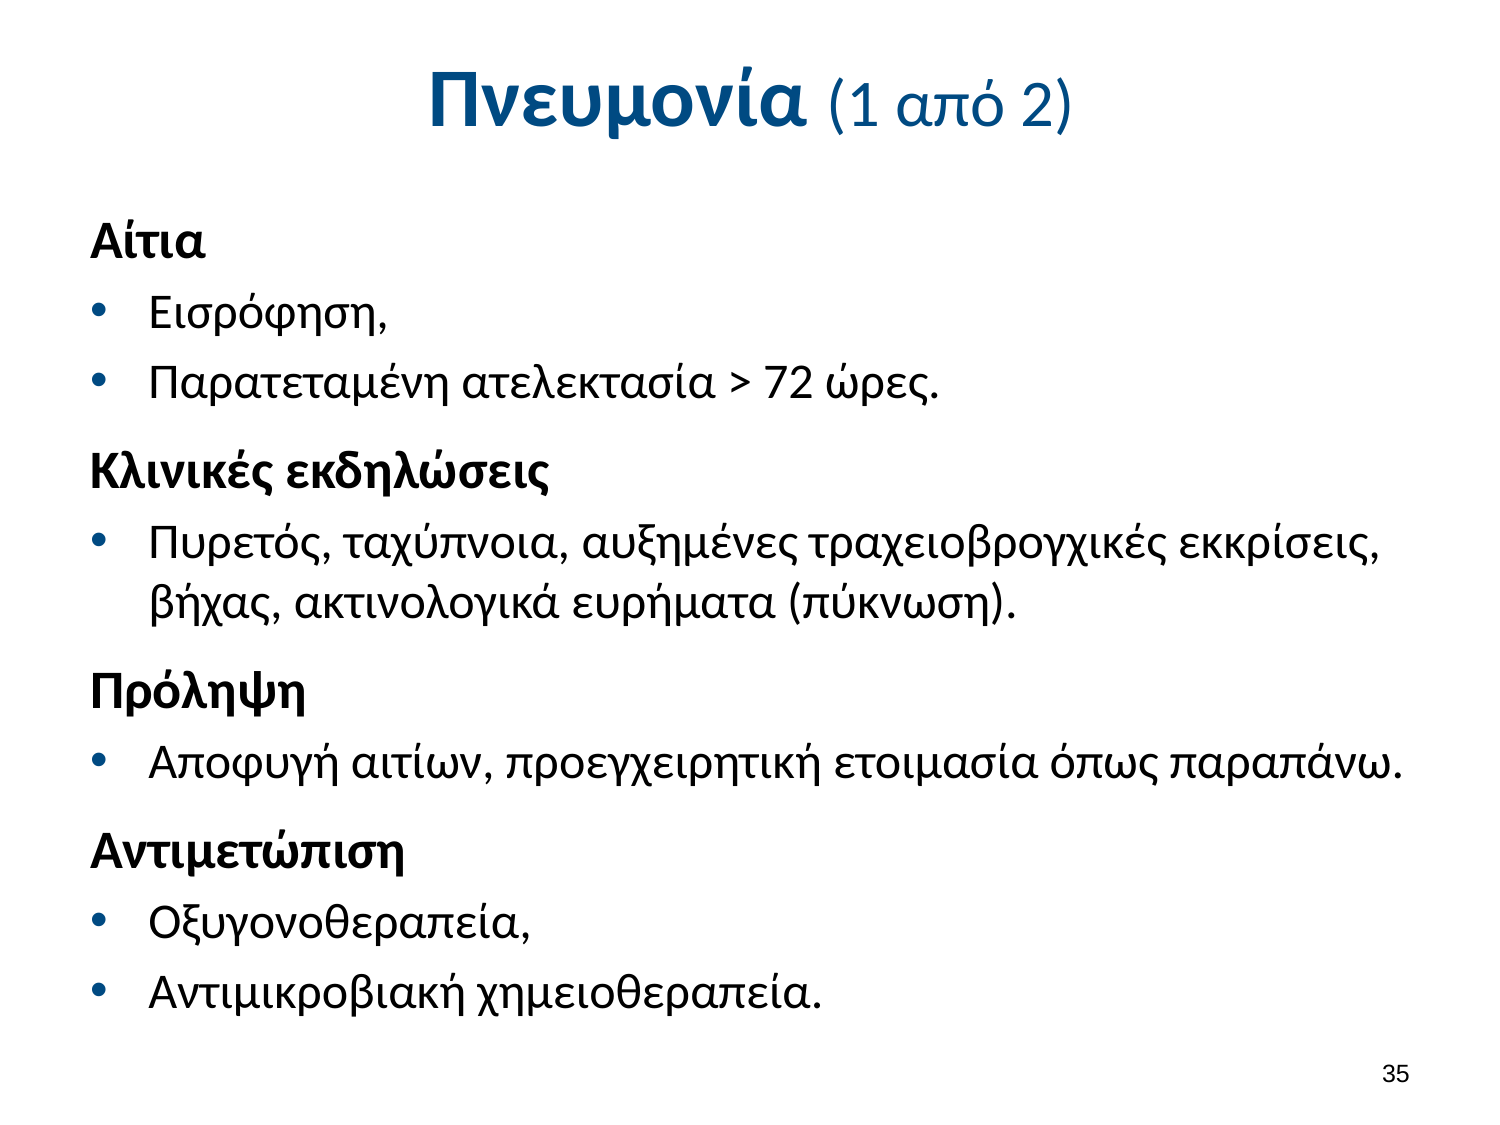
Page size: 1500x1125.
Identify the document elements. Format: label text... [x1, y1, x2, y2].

list Αίτια Εισρόφηση, Παρατεταμένη ατελεκτασία > 72 ώρες. Κλινικές εκδηλώσεις Πυρετός, ταχύπνοια, αυξημένες τραχειοβρογχικές εκκρίσεις, βήχας, ακτινολογικά ευρήματα (πύκνωση). Πρόληψη Αποφυγή αιτίων, προεγχειρητική ετοιμασία όπως παραπάνω. Αντιμετώπιση Οξυγονοθεραπεία, Αντιμικροβιακή χημειοθεραπεία. [75, 196, 1425, 1094]
slide_number 34 [1074, 1042, 1425, 1103]
title Πνευμονία (1 από 2) [76, 19, 1427, 169]
